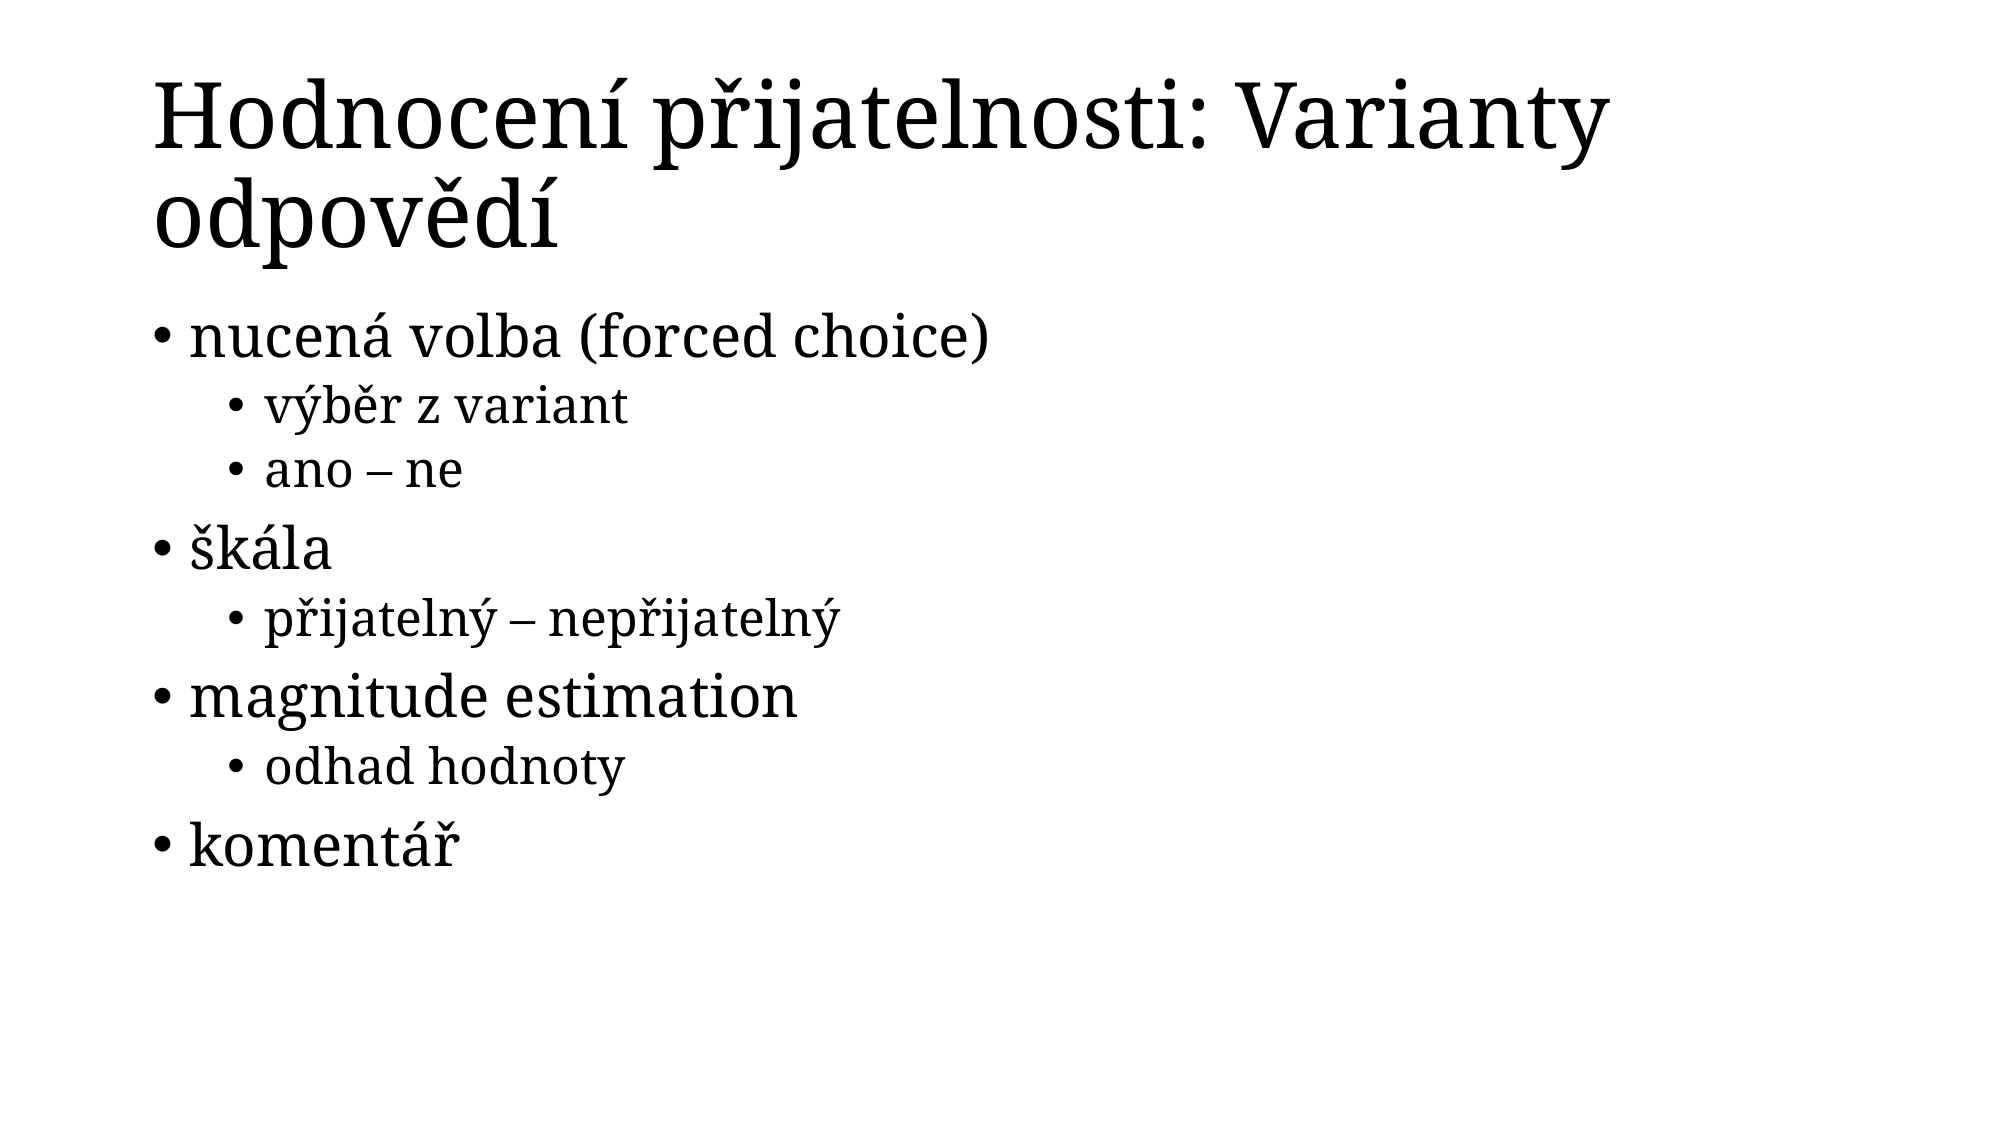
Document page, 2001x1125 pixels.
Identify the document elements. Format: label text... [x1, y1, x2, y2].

list nucená volba (forced choice) výběr z variant ano – ne škála přijatelný – nepřijatelný magnitude estimation odhad hodnoty komentář [137, 299, 1863, 1014]
title Hodnocení přijatelnosti: Varianty odpovědí [137, 59, 1863, 278]
